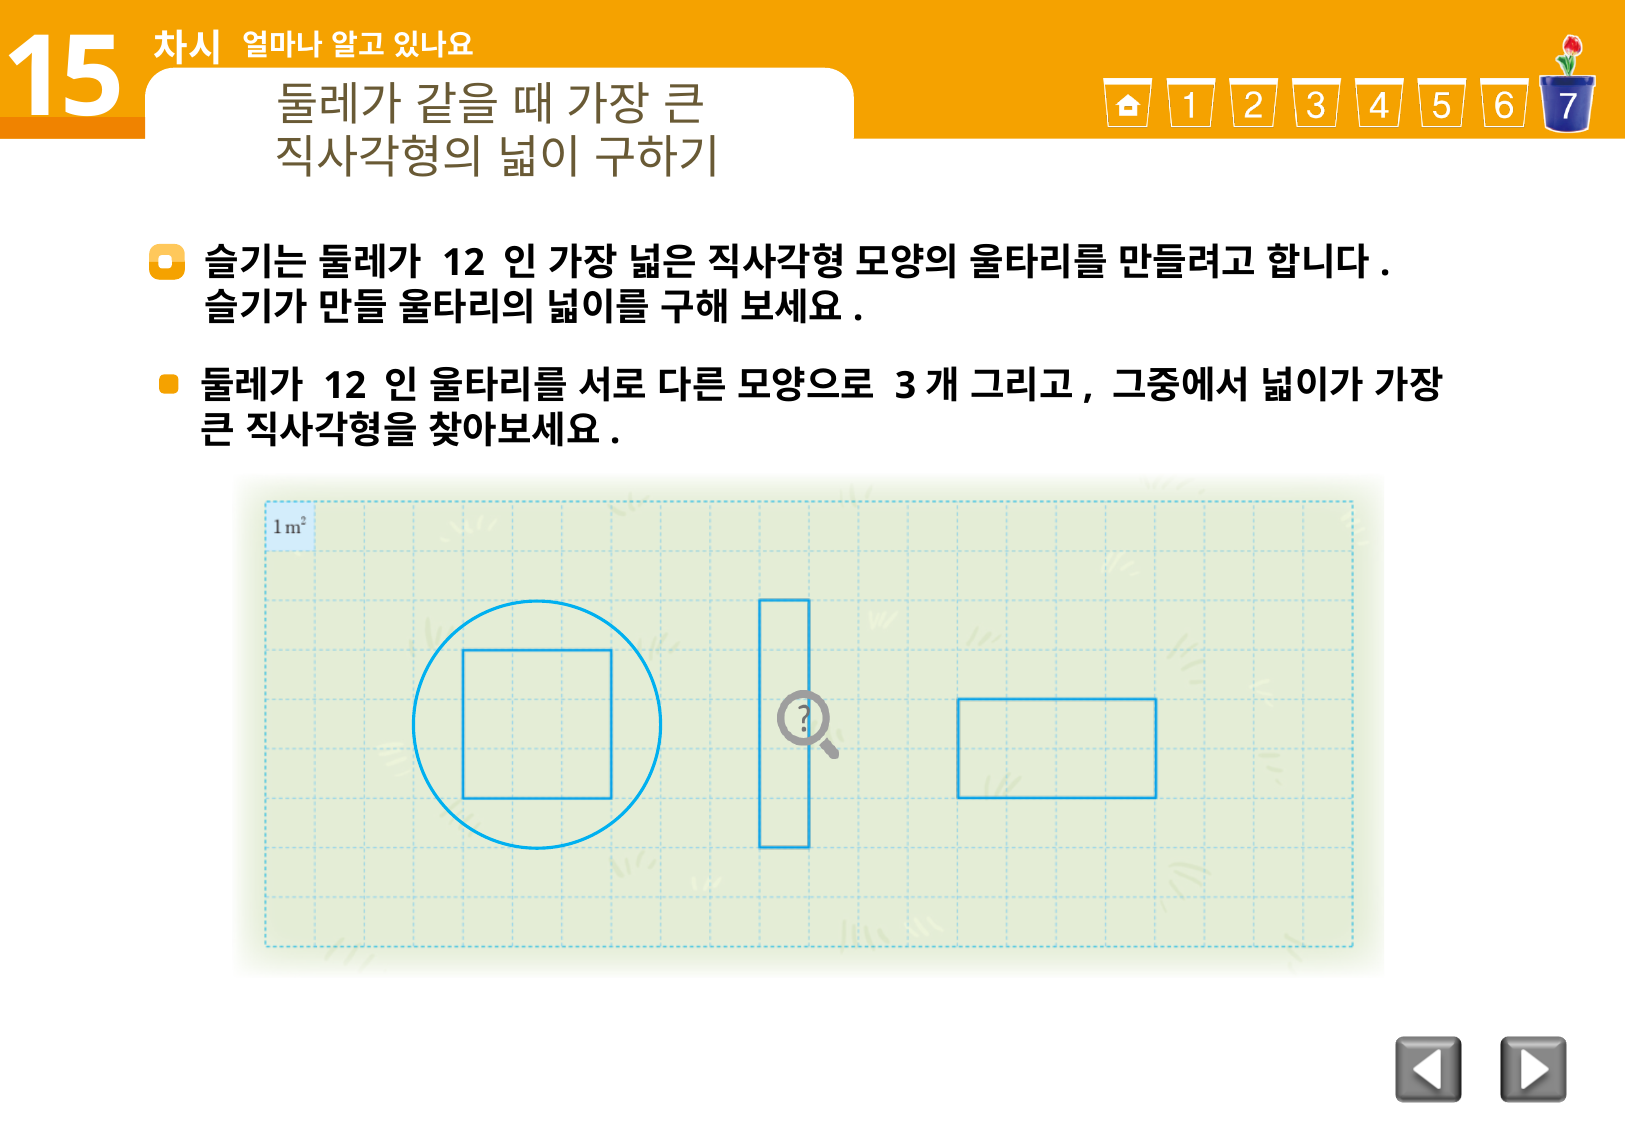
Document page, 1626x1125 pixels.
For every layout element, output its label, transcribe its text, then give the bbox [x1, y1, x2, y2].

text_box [1076, 2, 1625, 155]
picture [1499, 1034, 1569, 1105]
text_box 둘레가 같을 때 가장 큰 직사각형의 넓이 구하기 [151, 78, 845, 172]
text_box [148, 230, 1446, 337]
picture [1392, 1034, 1463, 1105]
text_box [158, 353, 1477, 460]
picture [227, 461, 1385, 981]
